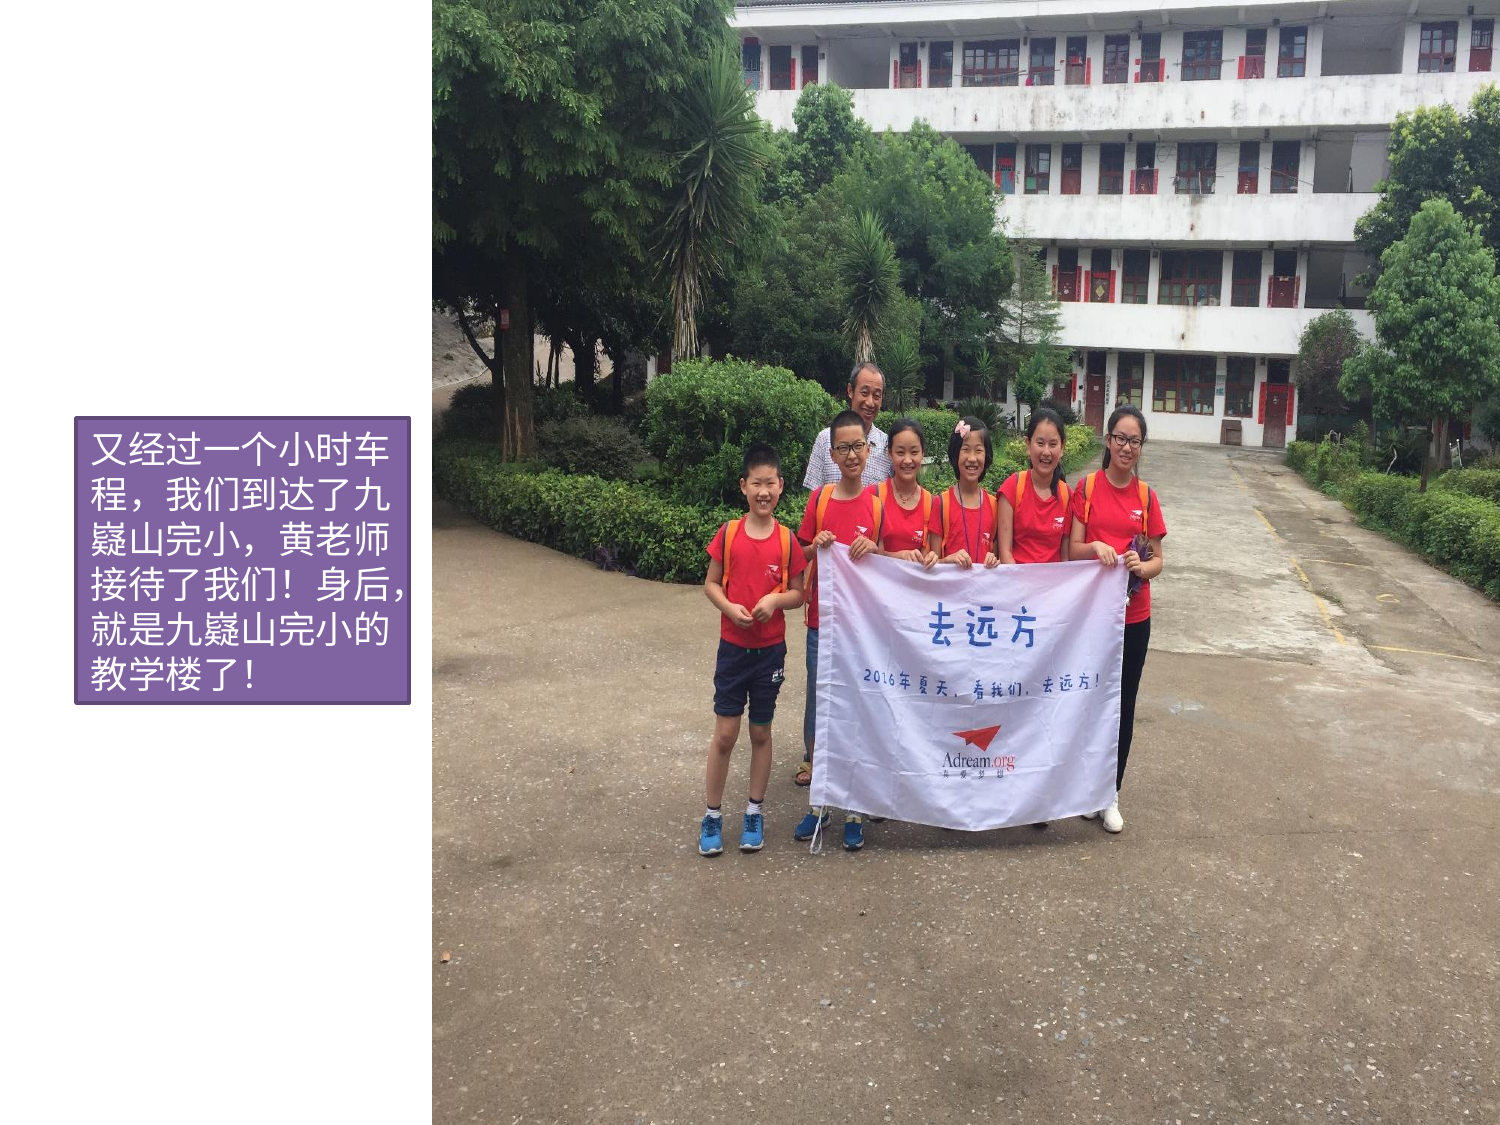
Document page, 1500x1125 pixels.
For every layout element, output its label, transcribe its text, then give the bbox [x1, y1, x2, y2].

picture [431, 0, 1500, 1125]
text_box 又经过一个小时车程，我们到达了九嶷山完小，黄老师接待了我们！身后，就是九嶷山完小的教学楼了！ [74, 416, 411, 705]
